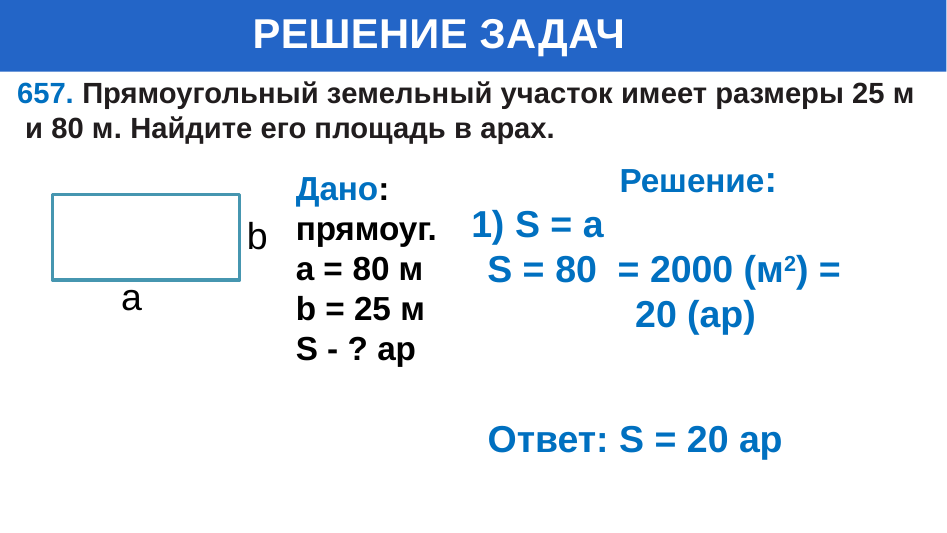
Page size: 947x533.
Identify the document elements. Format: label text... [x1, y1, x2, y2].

text_box [51, 193, 241, 282]
text_box РЕШЕНИЕ ЗАДАЧ [0, 0, 947, 72]
text_box Дано: прямоуг. а = 80 м b = 25 м S - ? ар [280, 159, 453, 375]
text_box а [106, 265, 157, 326]
text_box b [231, 205, 283, 266]
text_box 657. Прямоугольный земельный участок имеет размеры 25 м и 80 м. Найдите его площадь в арах. [2, 66, 931, 152]
